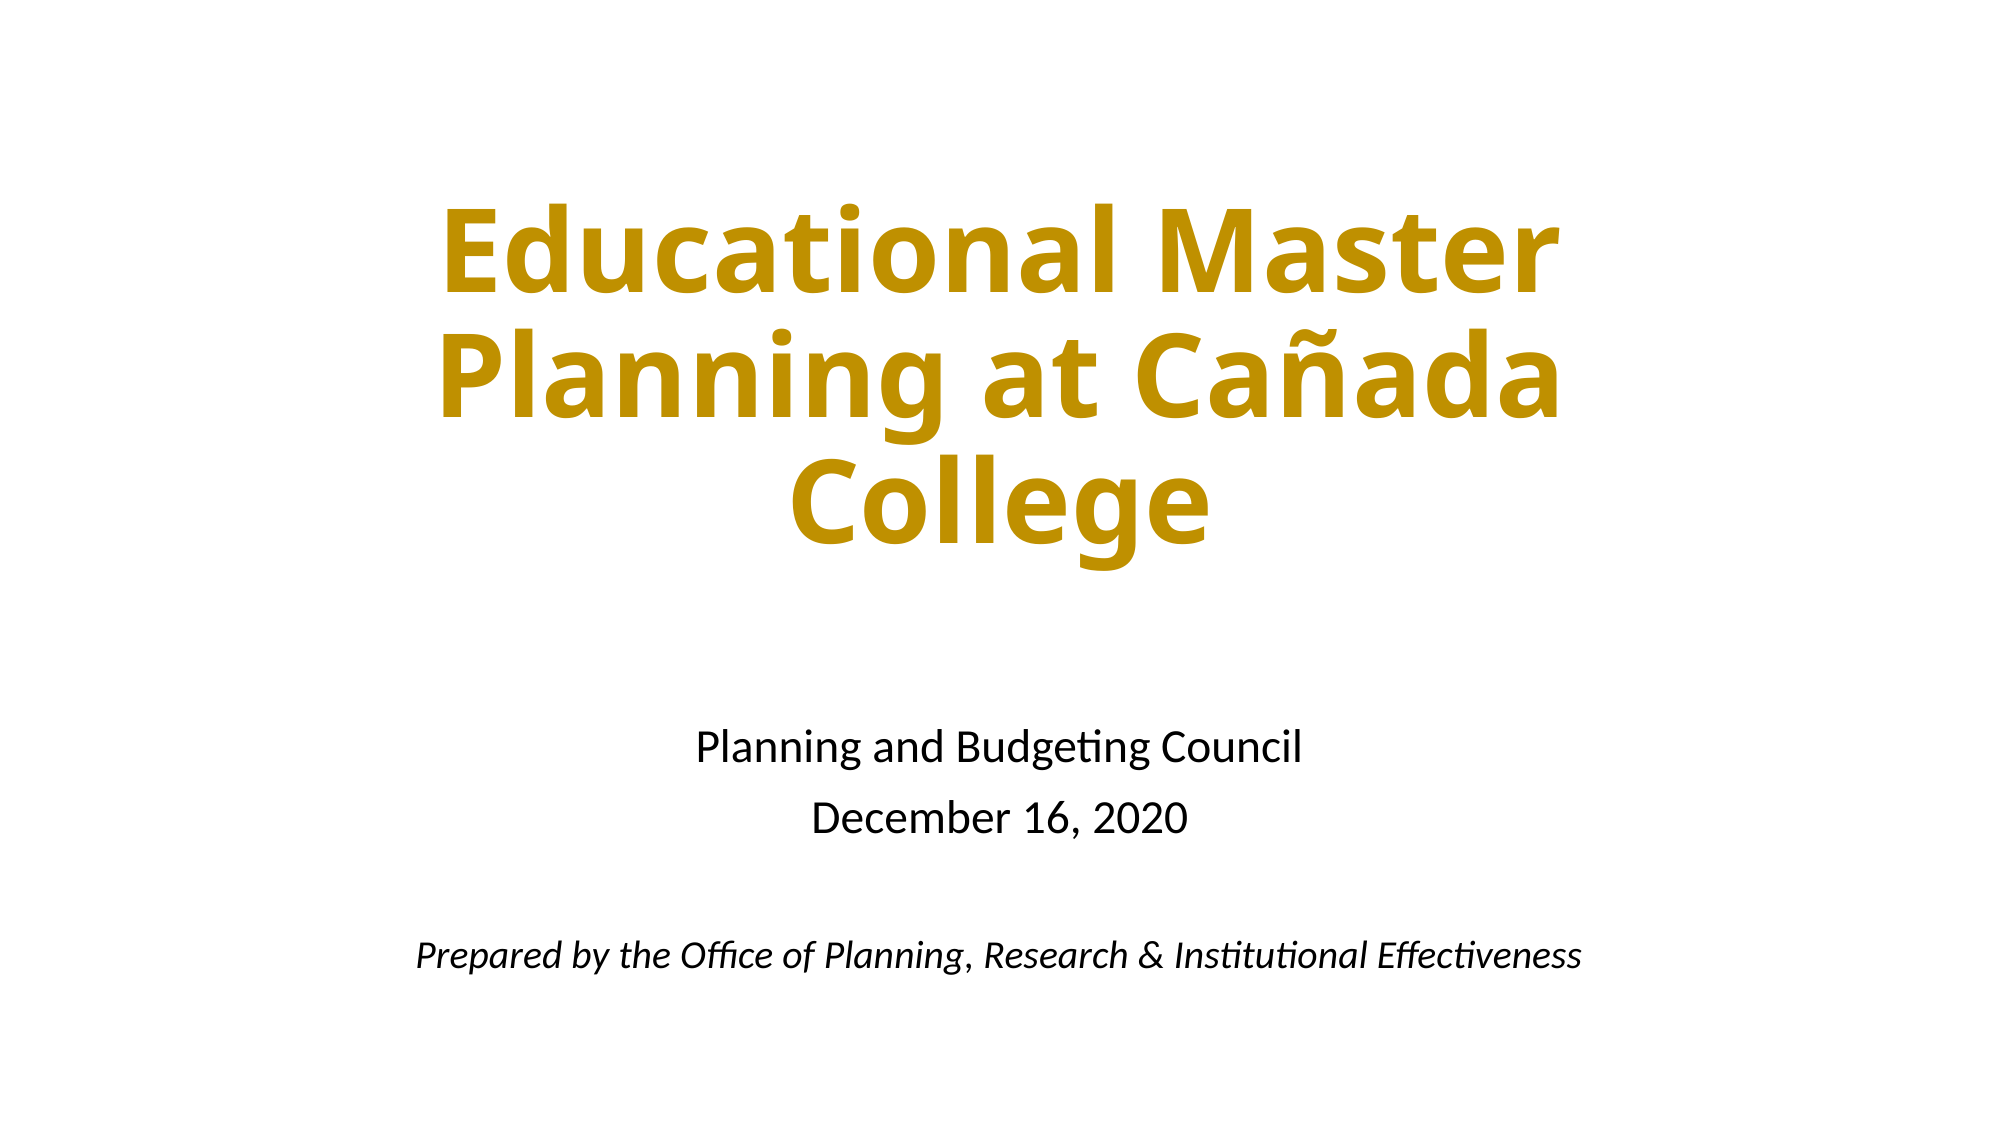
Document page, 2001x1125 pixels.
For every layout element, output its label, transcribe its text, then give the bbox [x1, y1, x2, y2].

title Educational Master Planning at Cañada College [249, 184, 1750, 576]
subtitle Planning and Budgeting Council December 16, 2020 Prepared by the Office of Planning, Research & Institutional Effectiveness [249, 714, 1750, 986]
